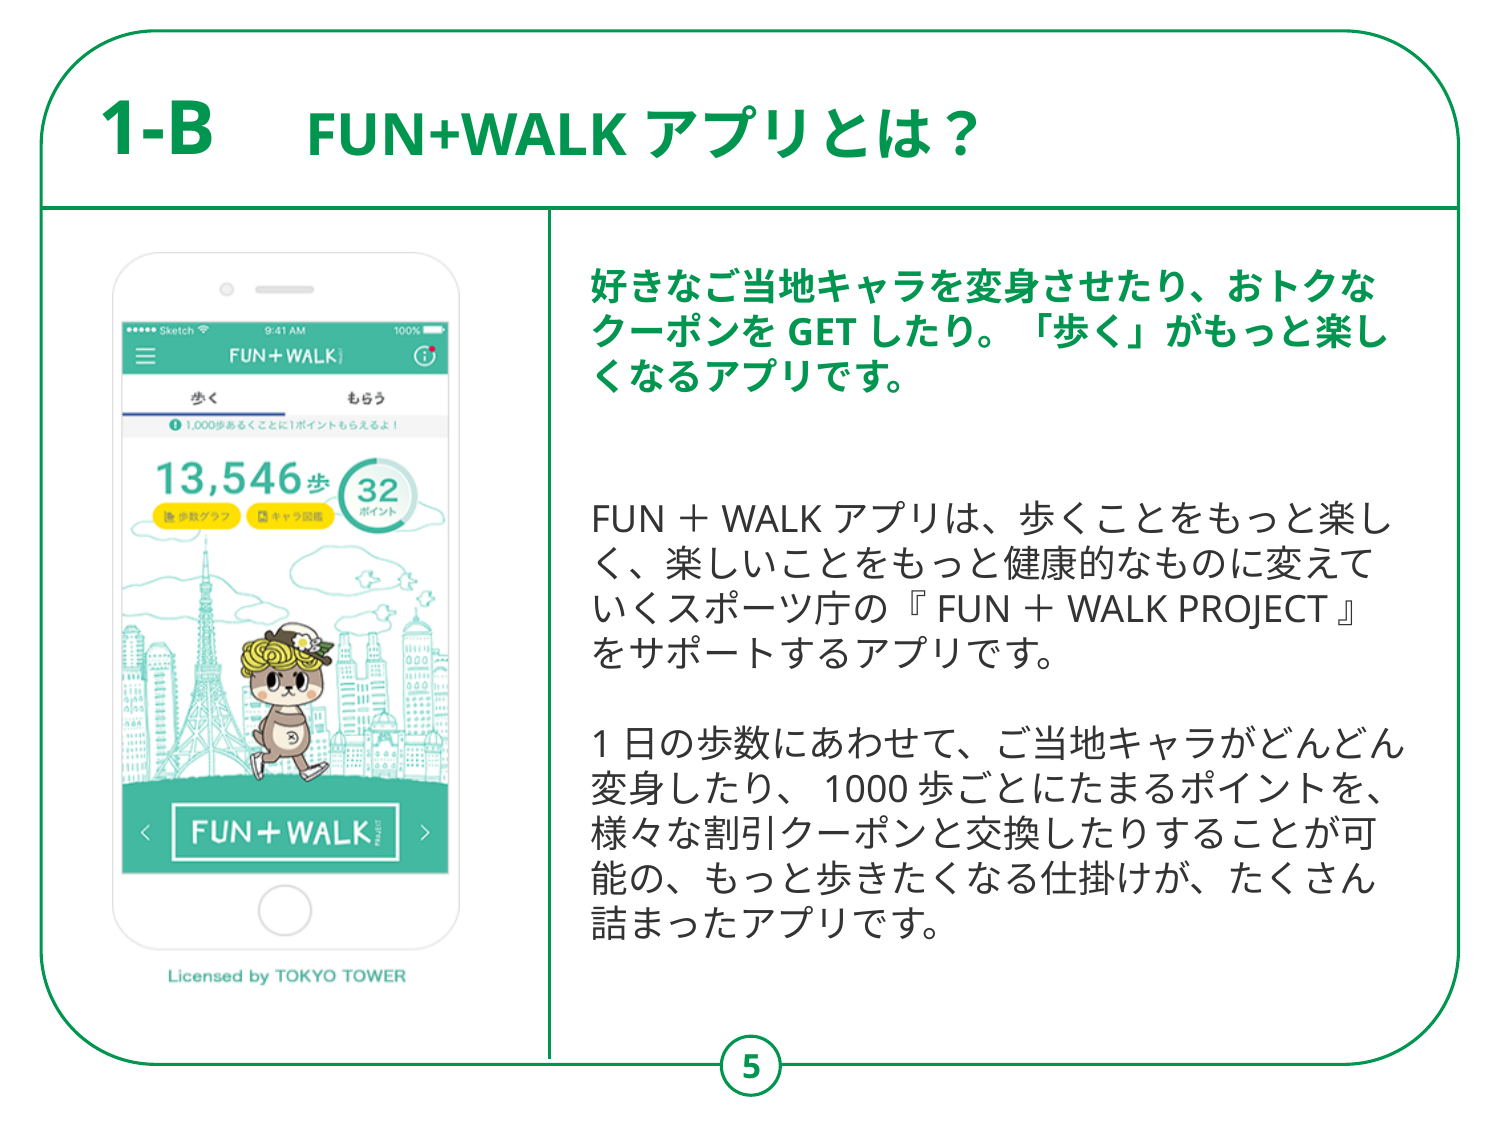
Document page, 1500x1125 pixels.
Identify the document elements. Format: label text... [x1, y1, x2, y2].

text_box 1-B [83, 90, 291, 179]
picture [112, 252, 460, 988]
title FUN+WALKアプリとは？ [289, 0, 1036, 176]
text_box 好きなご当地キャラを変身させたり、おトクなクーポンをGETしたり。「歩く」がもっと楽しくなるアプリです。 [575, 255, 1424, 406]
text_box FUN＋WALKアプリは、歩くことをもっと楽しく、楽しいことをもっと健康的なものに変えていくスポーツ庁の『FUN＋WALK PROJECT』をサポートするアプリです。 1日の歩数にあわせて、ご当地キャラがどんどん変身したり、1000歩ごとにたまるポイントを、 様々な割引クーポンと交換したりすることが可能の、もっと歩きたくなる仕掛けが、たくさん詰まったアプリです。 [575, 488, 1424, 953]
